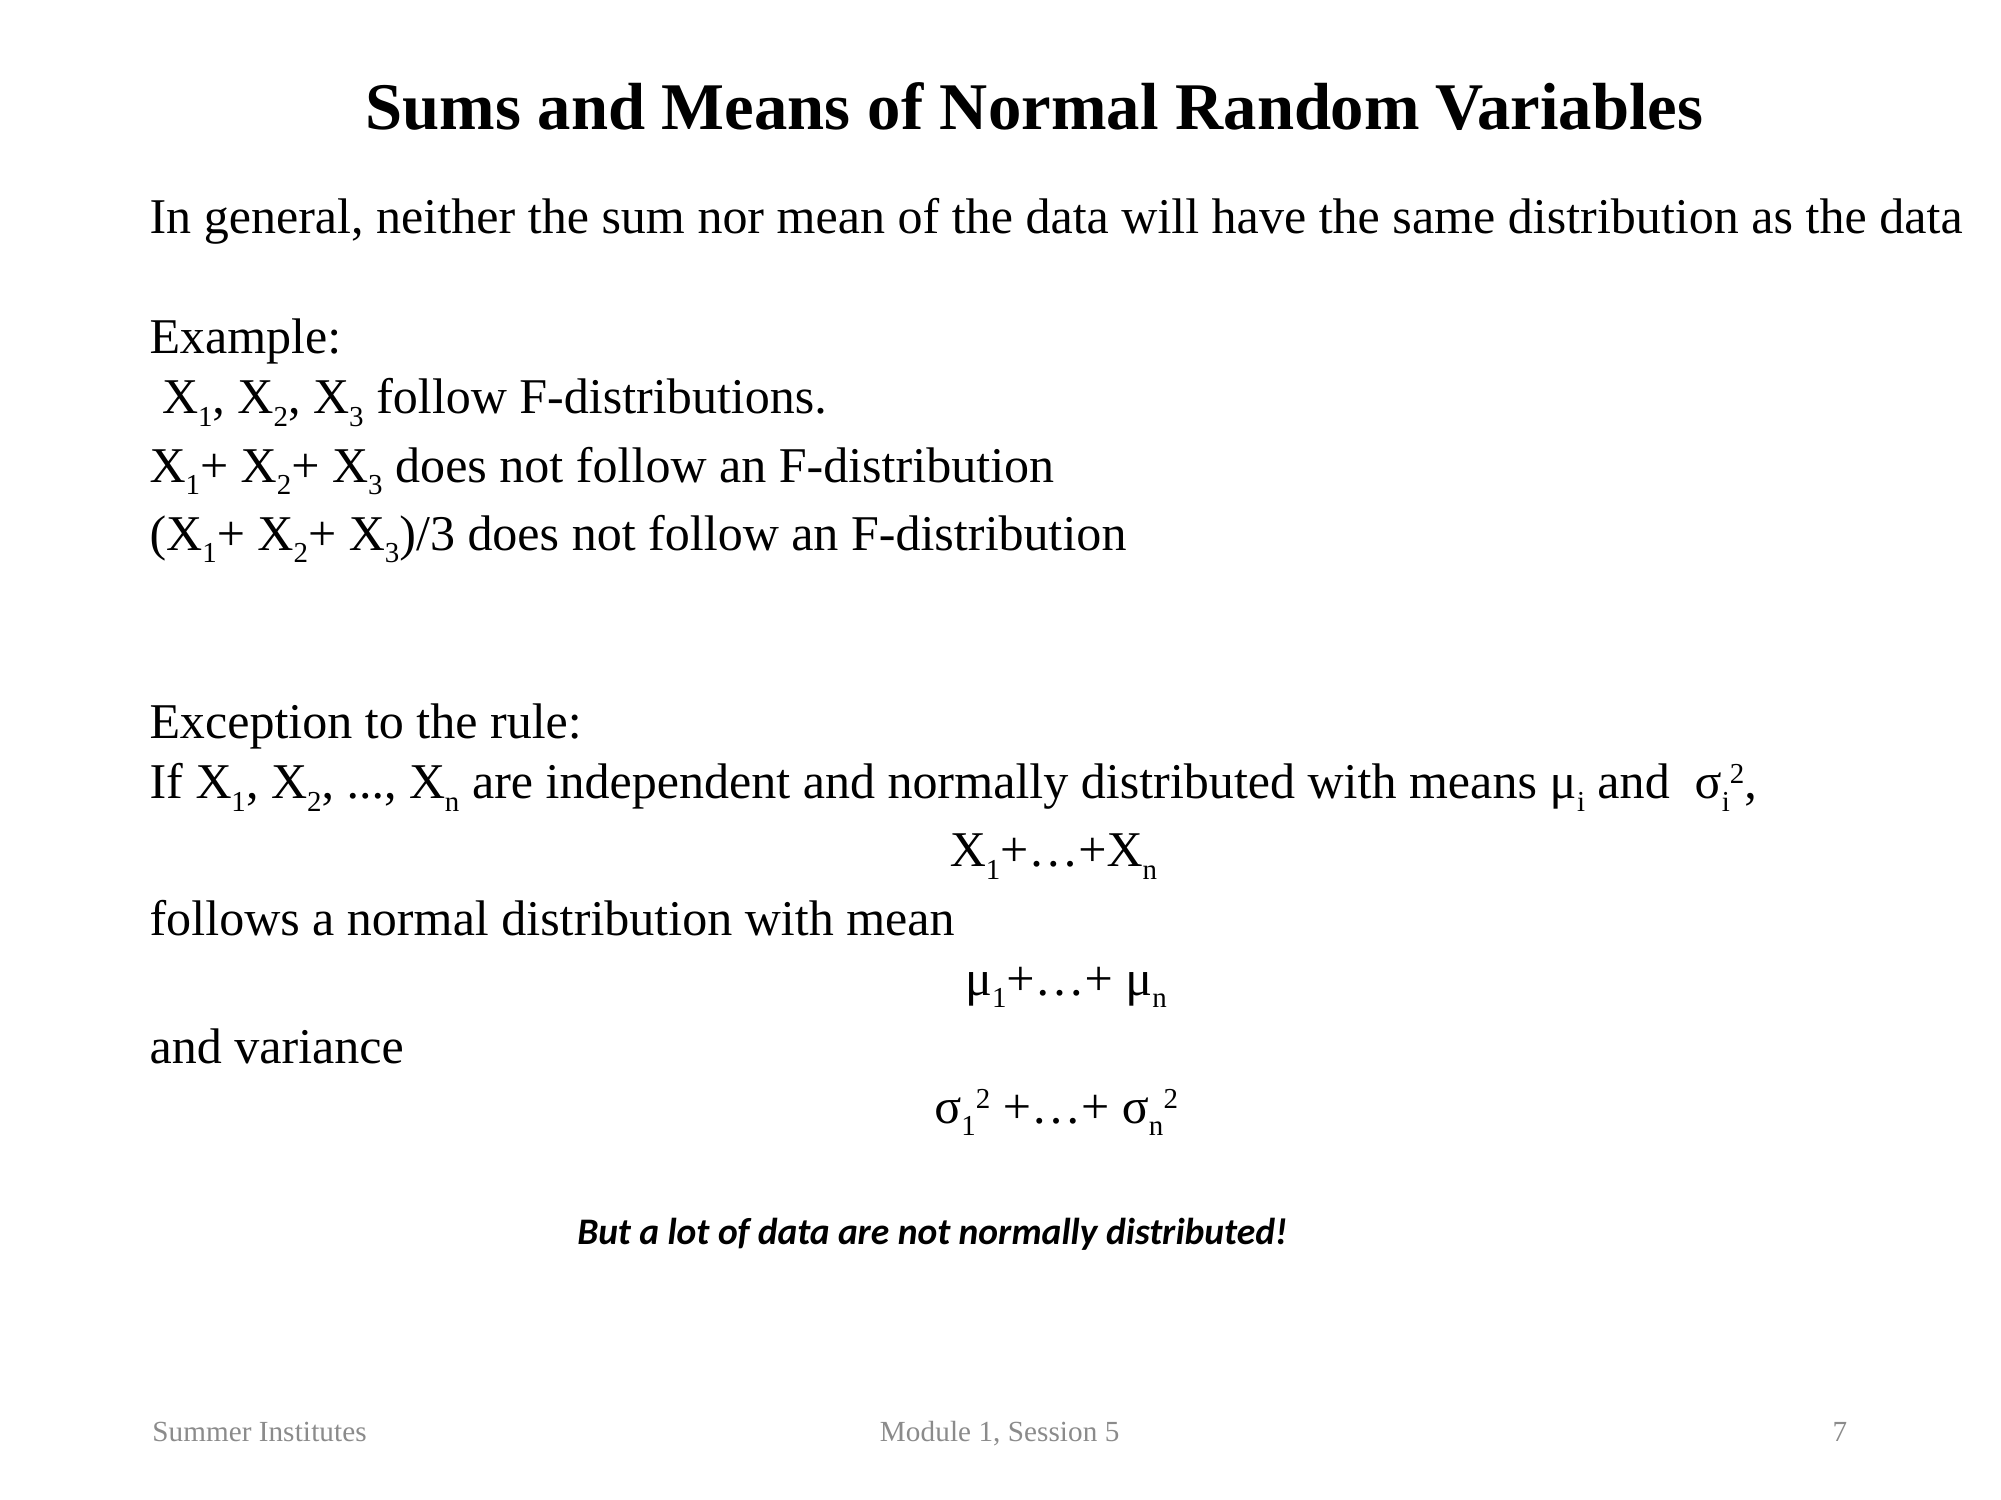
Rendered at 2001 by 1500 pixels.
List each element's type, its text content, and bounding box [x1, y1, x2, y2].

slide_number 7 [1412, 1390, 1863, 1471]
footer Module 1, Session 5 [662, 1390, 1338, 1471]
text_box Sums and Means of Normal Random Variables [287, 55, 1800, 151]
text_box But a lot of data are not normally distributed! [562, 1199, 1438, 1260]
slide_number Summer Institutes [137, 1390, 588, 1471]
text_box In general, neither the sum nor mean of the data will have the same distribution as the data Example: X1, X2, X3 follow F-distributions. X1+ X2+ X3 does not follow an F-distribution (X1+ X2+ X3)/3 does not follow an F-distribution Exception to the rule: If X1, X2, ..., Xn are independent and normally distributed with means μi and σi2, X1+…+Xn follows a normal distribution with mean μ1+…+ μn and variance σ12 +…+ σn2 [134, 176, 1985, 1149]
